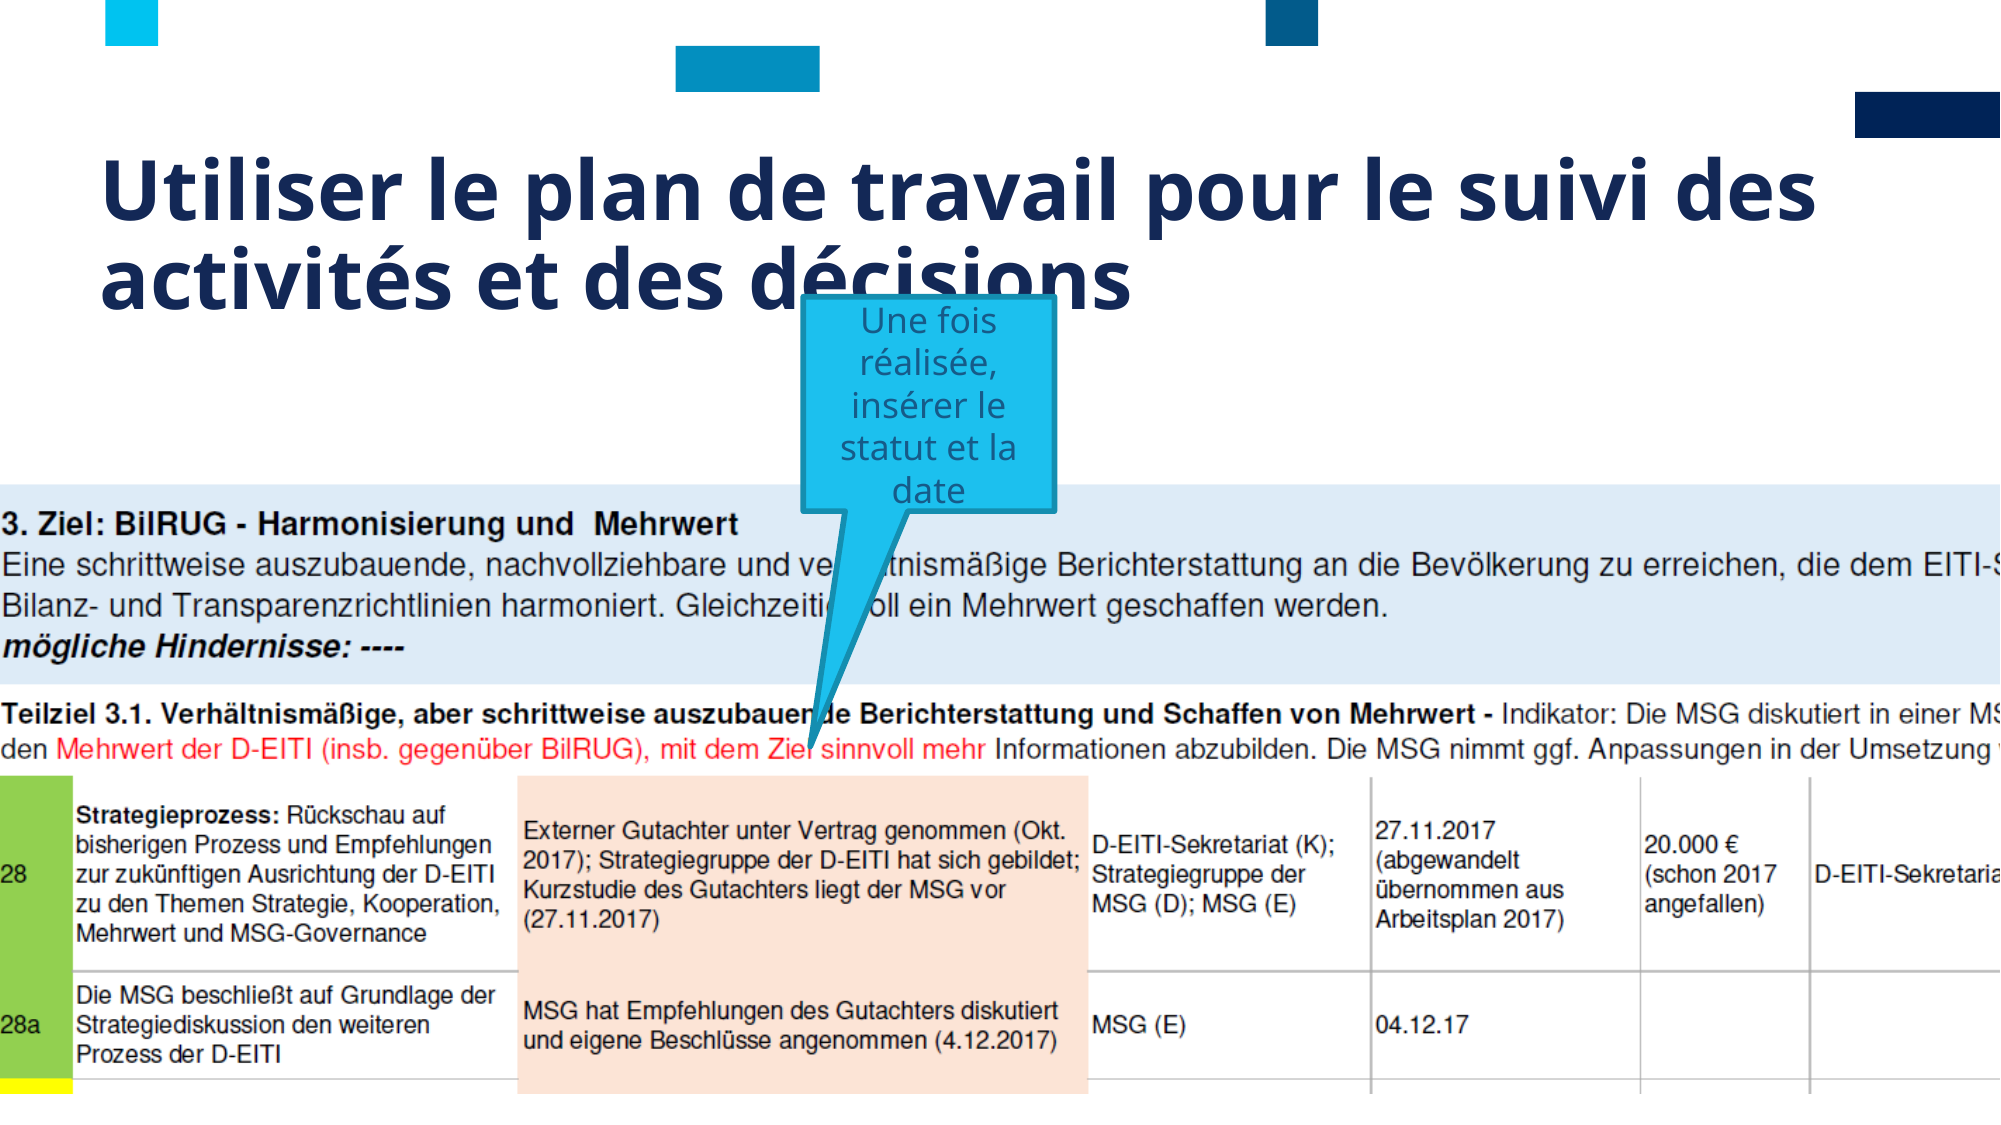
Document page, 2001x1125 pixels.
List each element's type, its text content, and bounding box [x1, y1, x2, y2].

title Utiliser le plan de travail pour le suivi des activités et des décisions [84, 142, 1965, 328]
picture [0, 479, 2000, 1094]
text_box Une fois réalisée, insérer le statut et la date [800, 293, 1058, 479]
